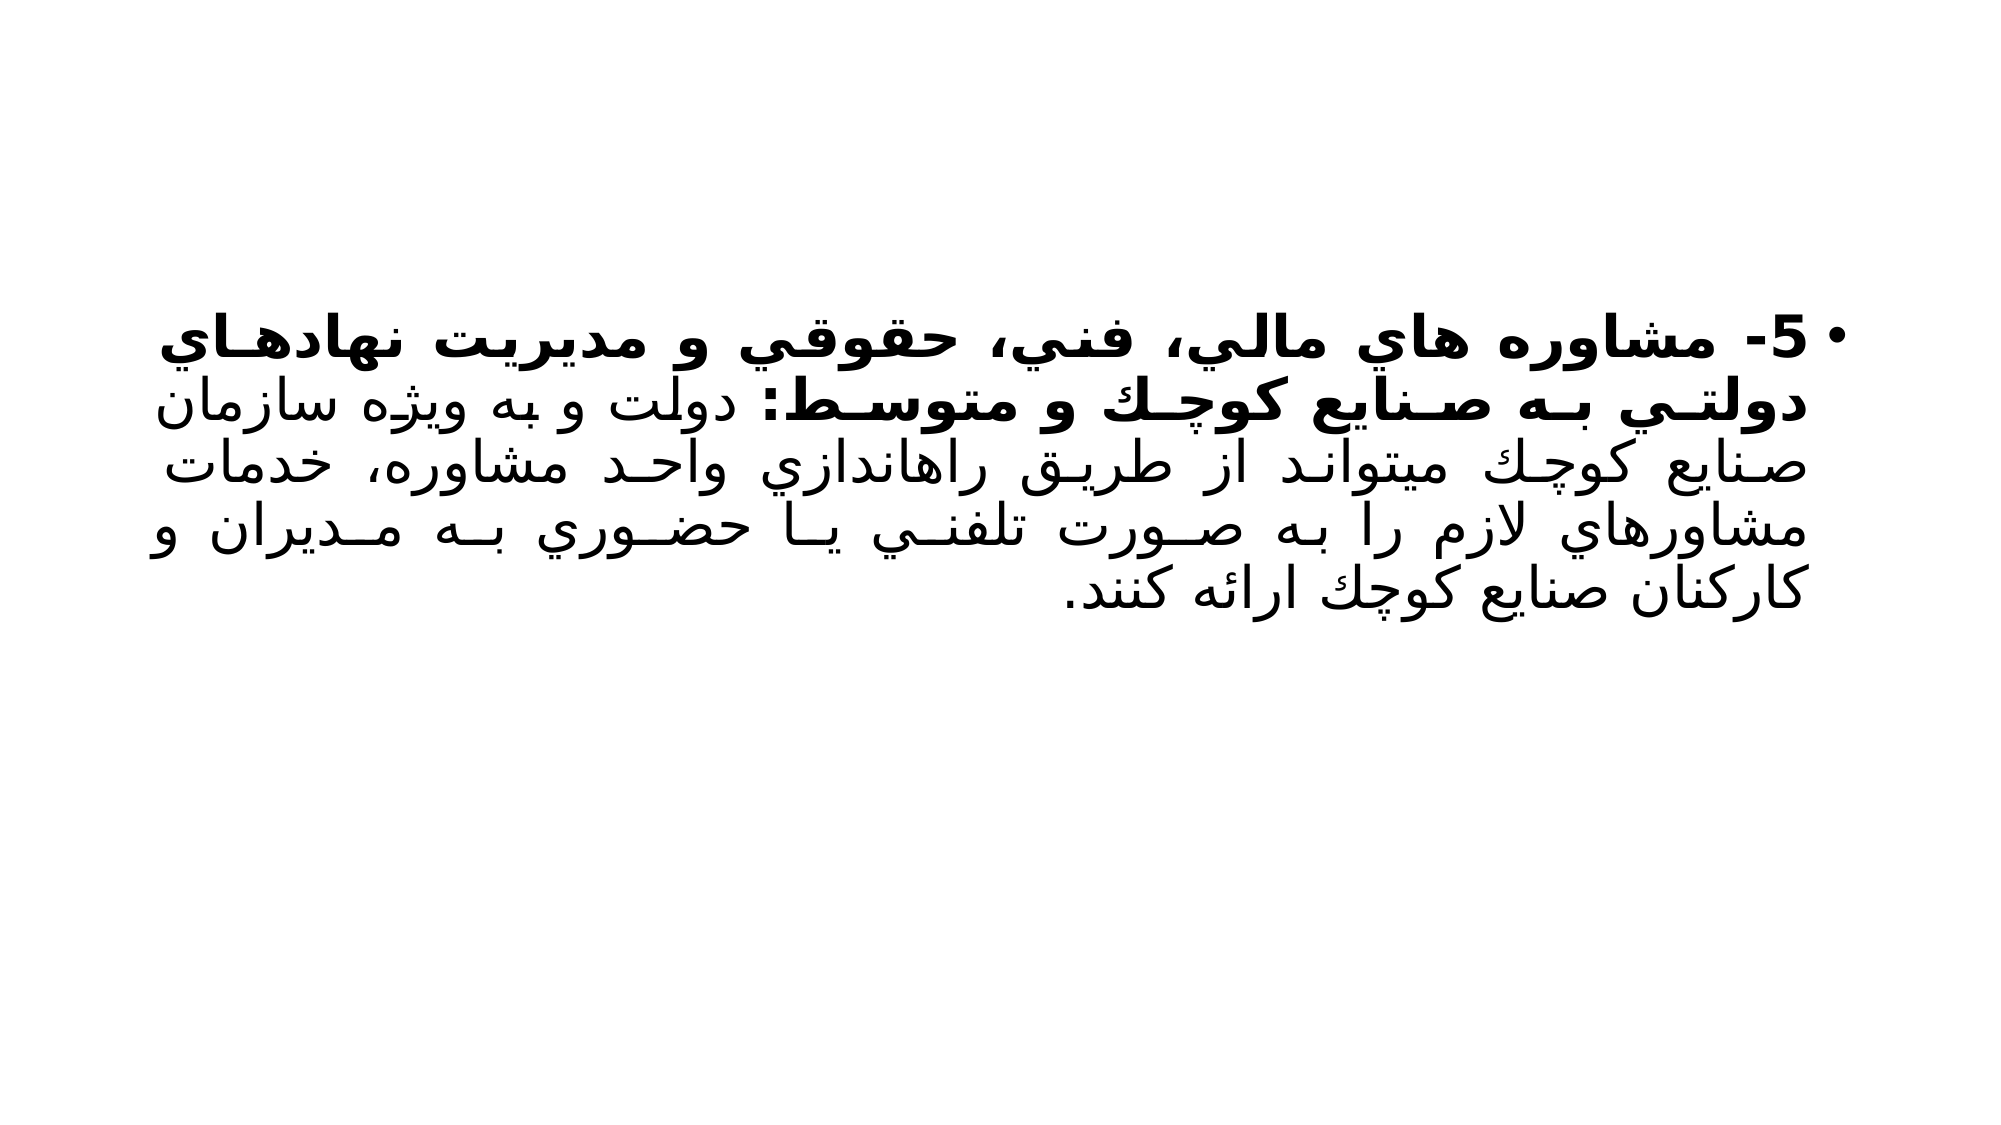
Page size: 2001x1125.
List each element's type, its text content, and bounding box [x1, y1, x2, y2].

list 5- مشاوره هاي مالي، فني، حقوقي و مديريت نهادهـاي دولتـي بـه صـنايع كوچـك و متوسـط: دولت و به ويژه سازمان صنايع كوچك ميتواند از طريق راهاندازي واحـد مشاوره، خدمات مشاورهاي لازم را به صـورت تلفنـي يـا حضـوري بـه مـديران و كاركنان صنايع كوچك ارائه كنند. [137, 299, 1863, 1014]
